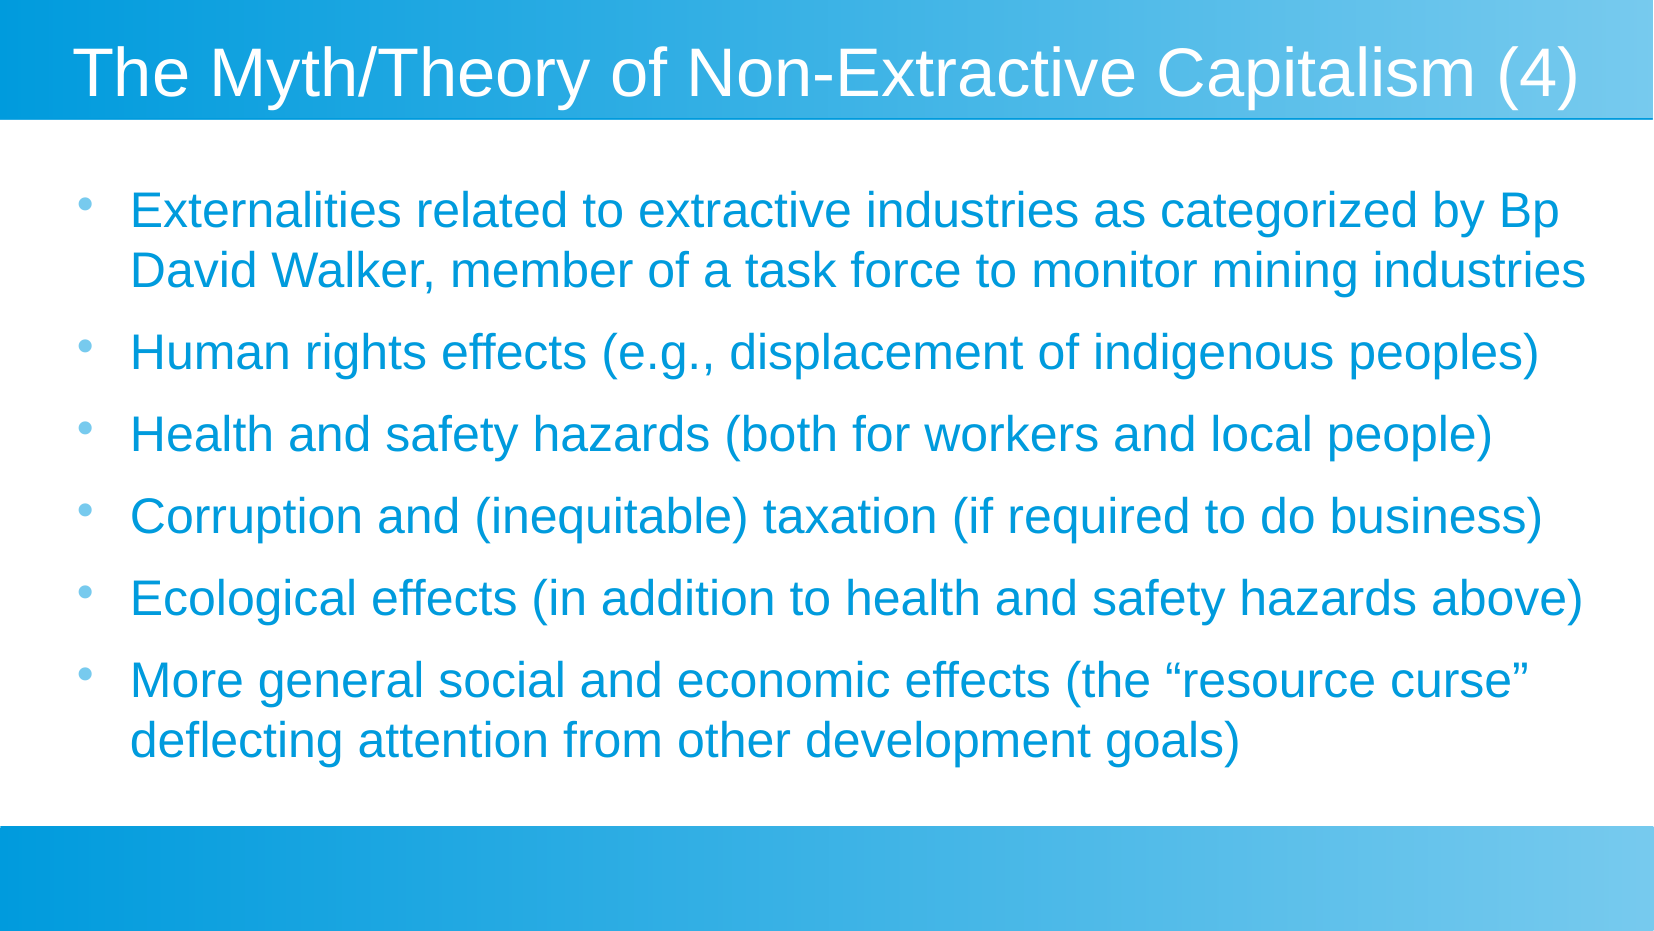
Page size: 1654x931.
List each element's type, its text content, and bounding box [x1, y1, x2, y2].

list Externalities related to extractive industries as categorized by Bp David Walker, member of a task force to monitor mining industries Human rights effects (e.g., displacement of indigenous peoples) Health and safety hazards (both for workers and local people) Corruption and (inequitable) taxation (if required to do business) Ecological effects (in addition to health and safety hazards above) More general social and economic effects (the “resource curse” deflecting attention from other development goals) [59, 177, 1595, 768]
title The Myth/Theory of Non-Extractive Capitalism (4) [59, 29, 1595, 108]
